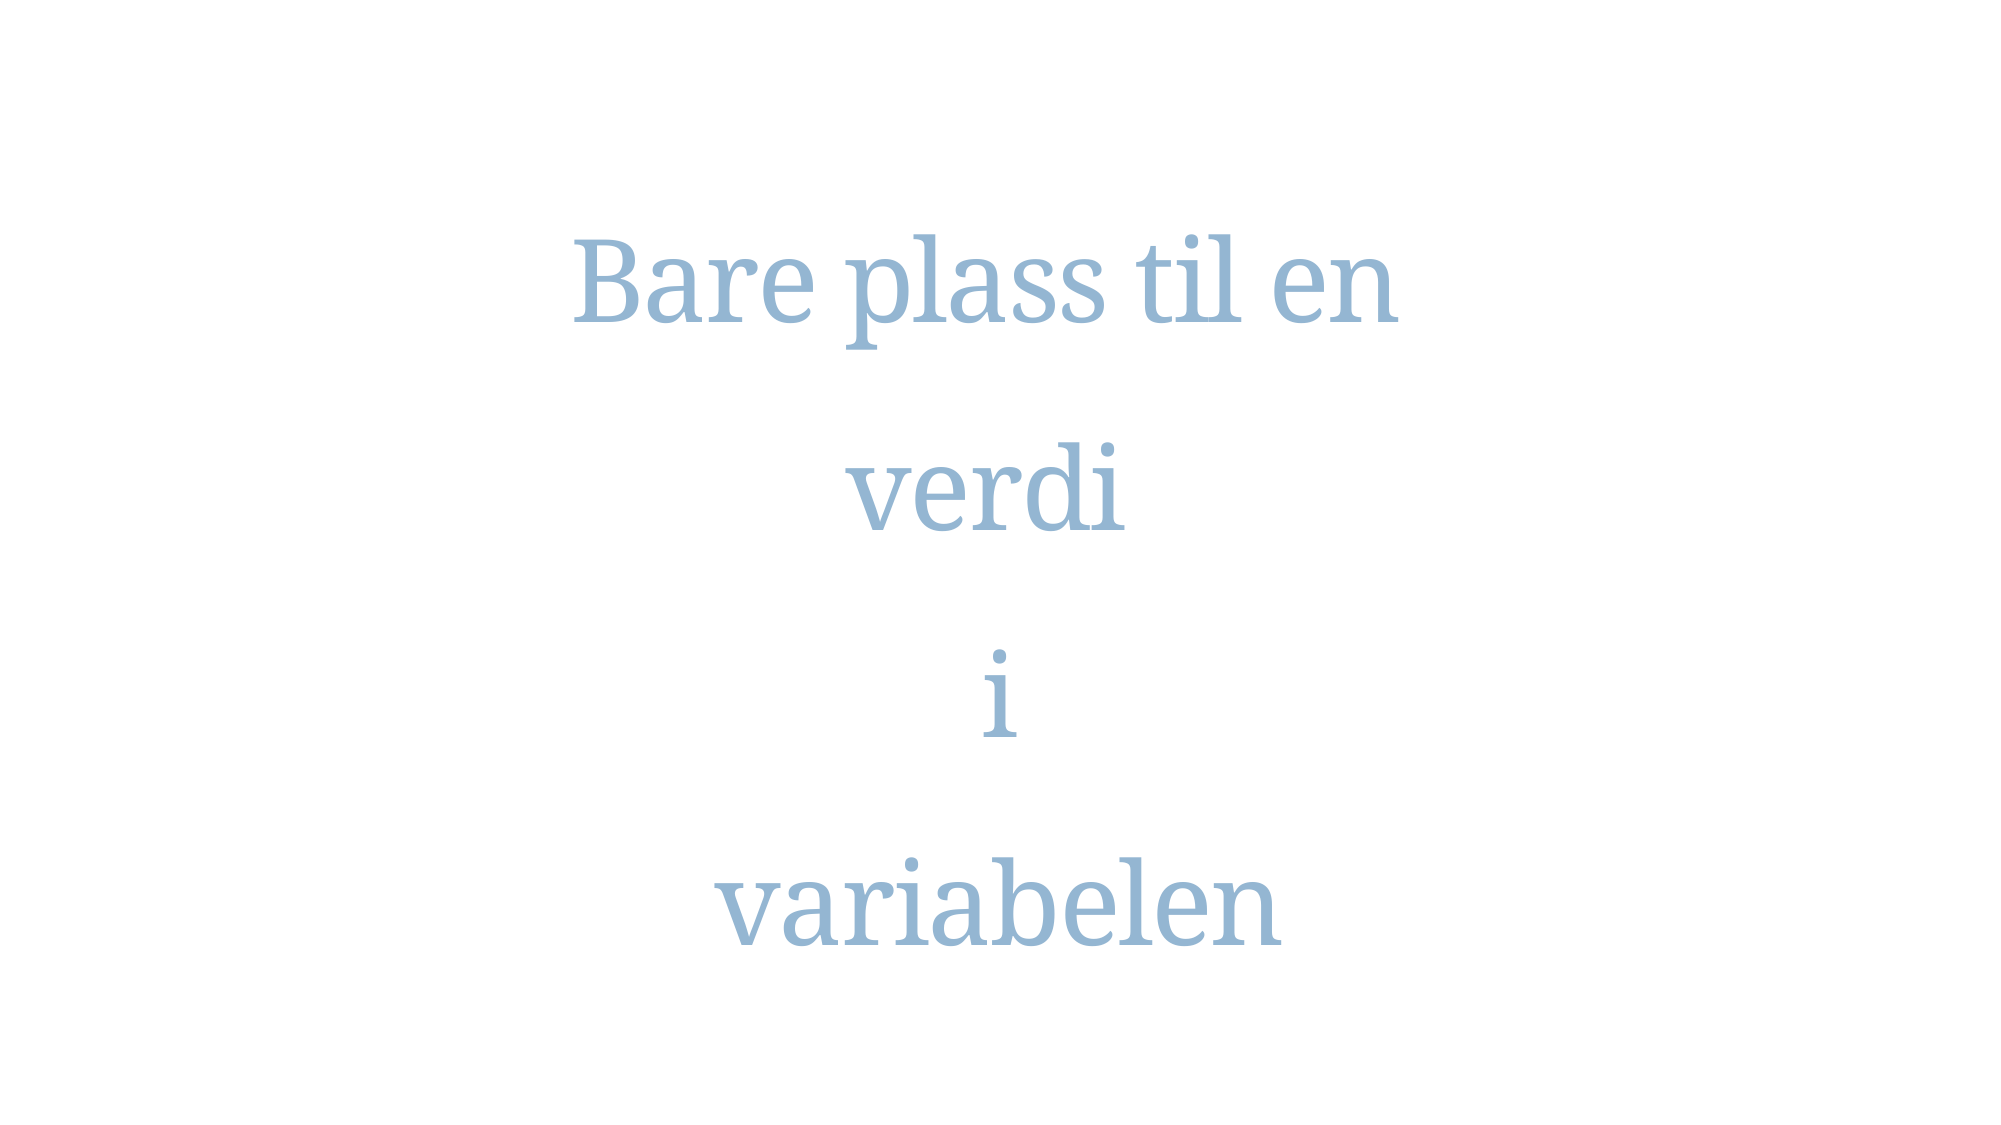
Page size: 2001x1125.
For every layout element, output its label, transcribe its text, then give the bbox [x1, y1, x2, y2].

title Bare plass til en verdi i variabelen [115, 125, 1885, 981]
